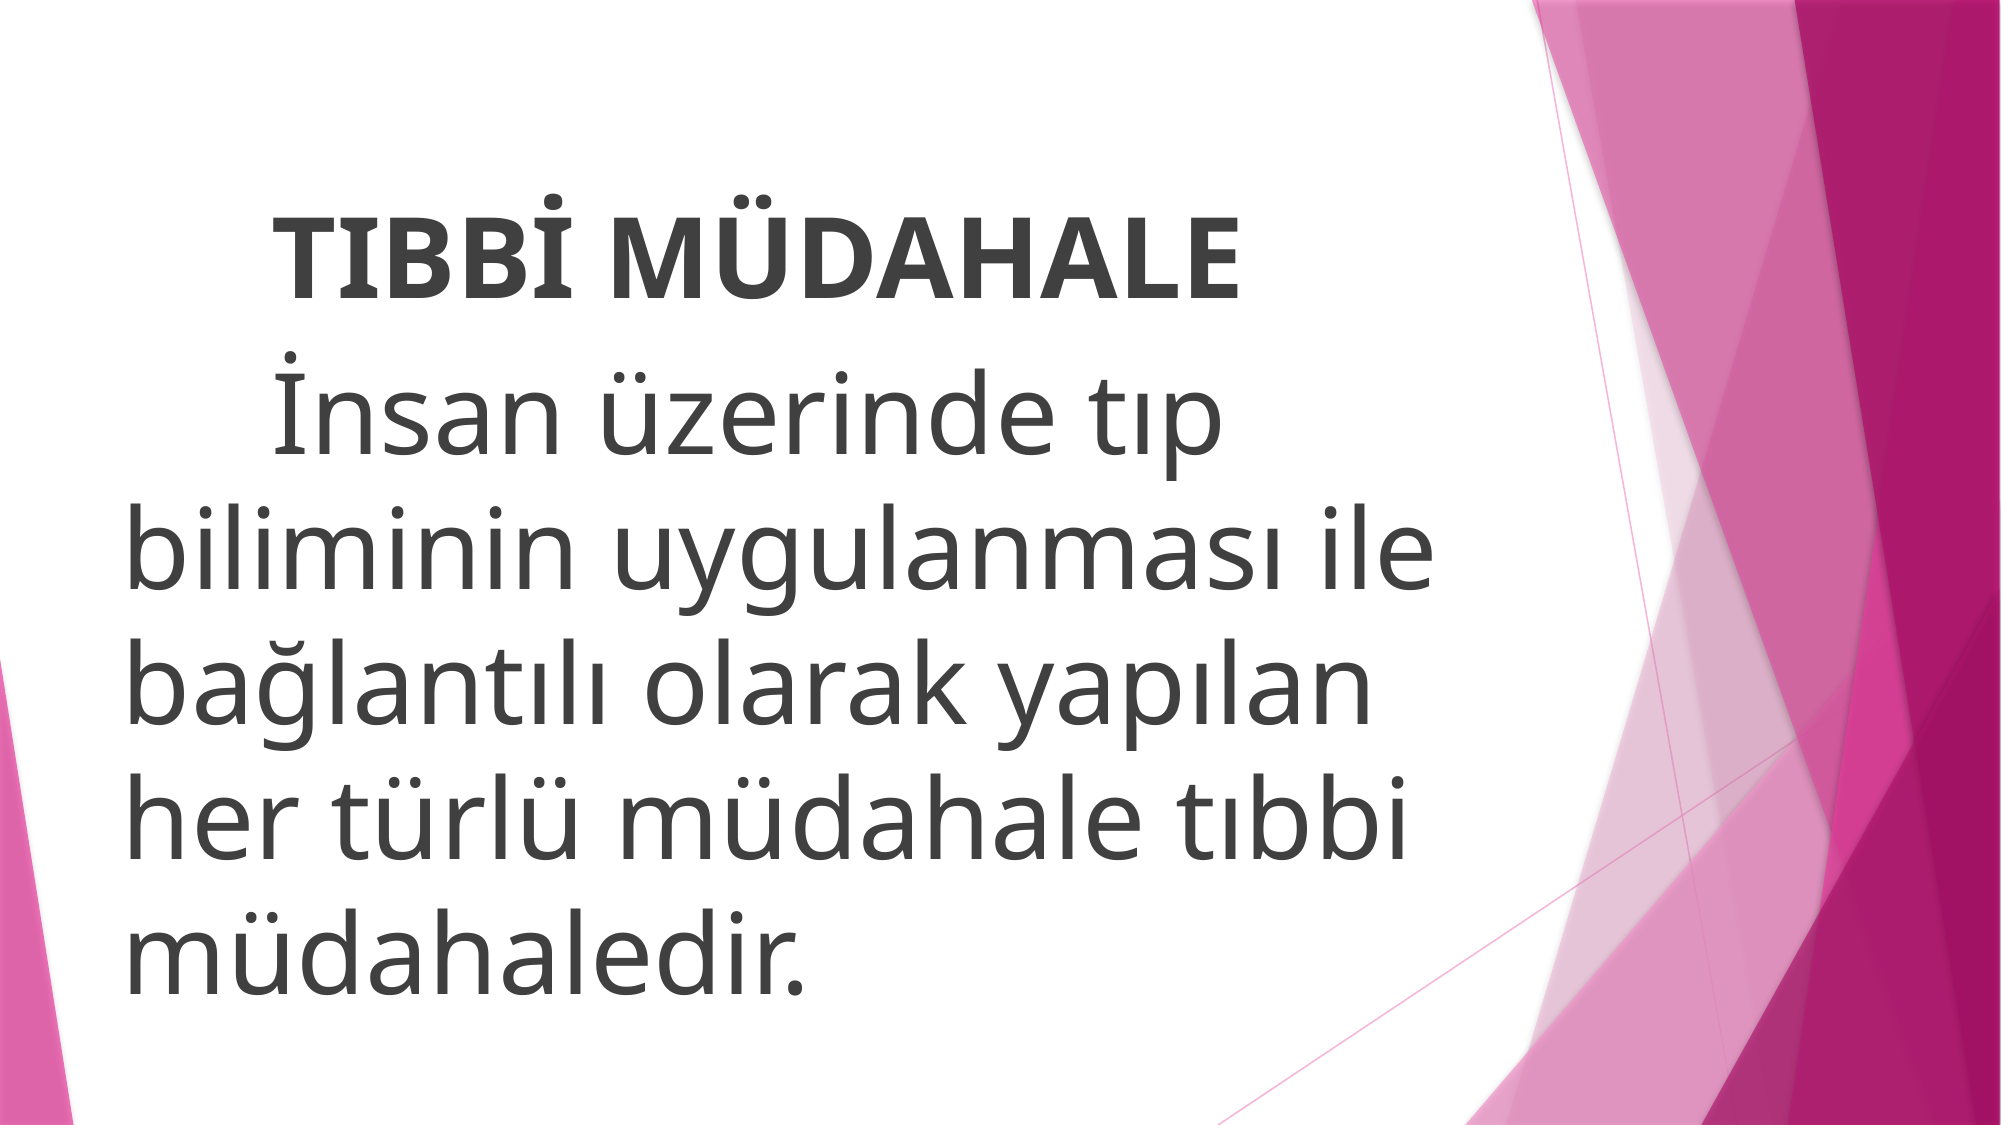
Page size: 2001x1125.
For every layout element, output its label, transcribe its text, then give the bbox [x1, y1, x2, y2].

list TIBBİ MÜDAHALE İnsan üzerinde tıp biliminin uygulanması ile bağlantılı olarak yapılan her türlü müdahale tıbbi müdahaledir. [106, 178, 1517, 1033]
